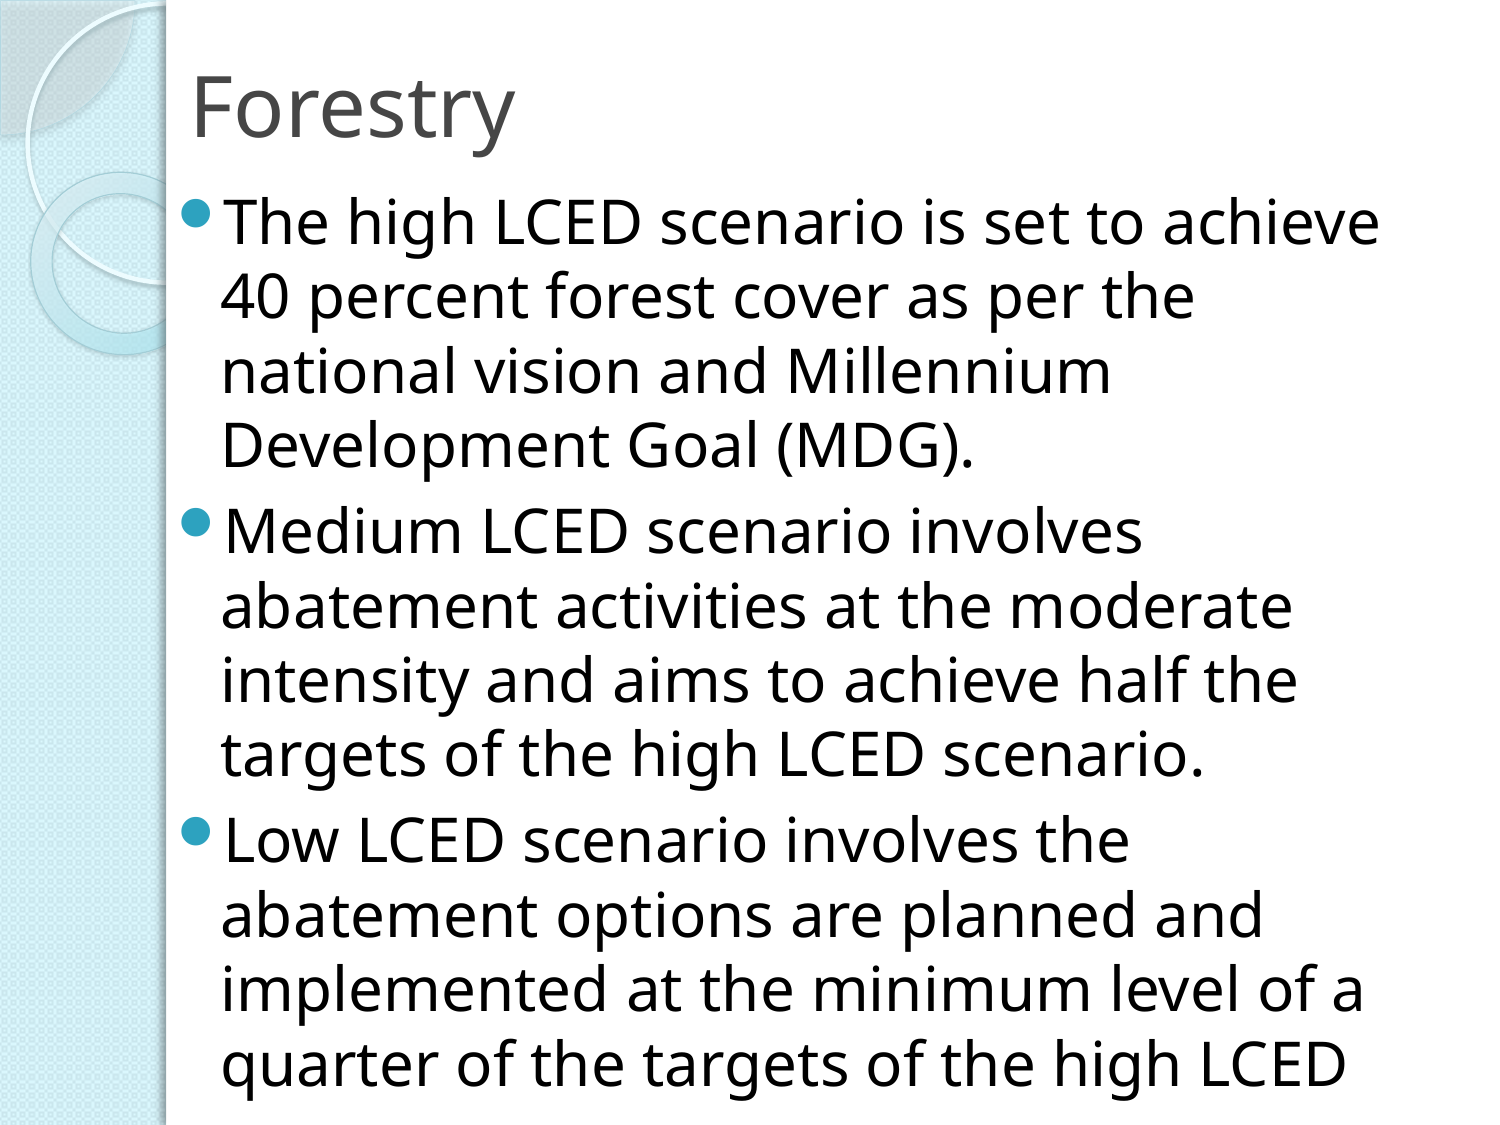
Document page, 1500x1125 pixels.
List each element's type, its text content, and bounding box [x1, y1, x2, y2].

title Forestry [174, 45, 1425, 163]
list The high LCED scenario is set to achieve 40 percent forest cover as per the national vision and Millennium Development Goal (MDG). Medium LCED scenario involves abatement activities at the moderate intensity and aims to achieve half the targets of the high LCED scenario. Low LCED scenario involves the abatement options are planned and implemented at the minimum level of a quarter of the targets of the high LCED [150, 174, 1425, 1125]
